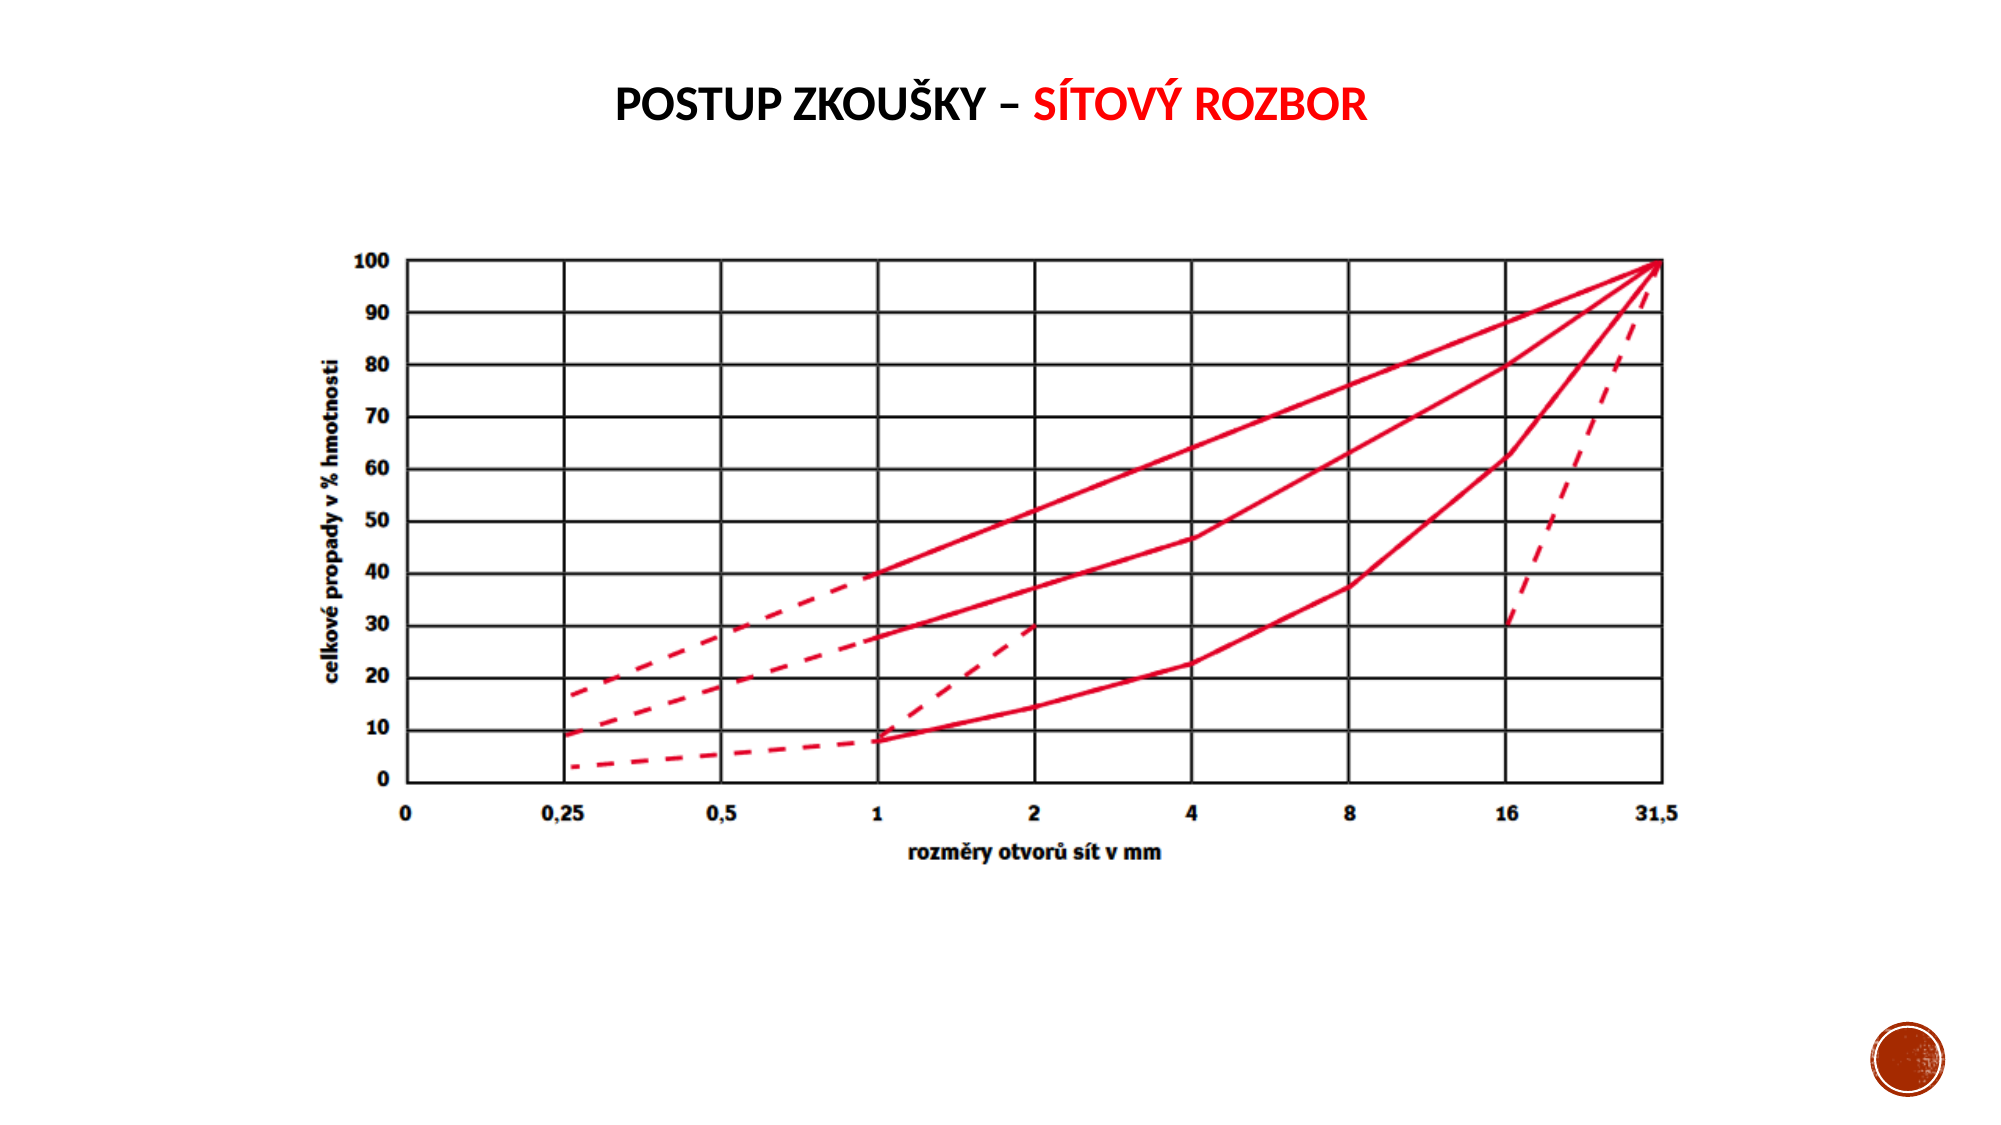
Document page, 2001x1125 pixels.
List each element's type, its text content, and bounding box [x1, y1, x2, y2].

picture [297, 231, 1702, 874]
text_box Postup zkoušky – sítový rozbor [600, 58, 1400, 151]
